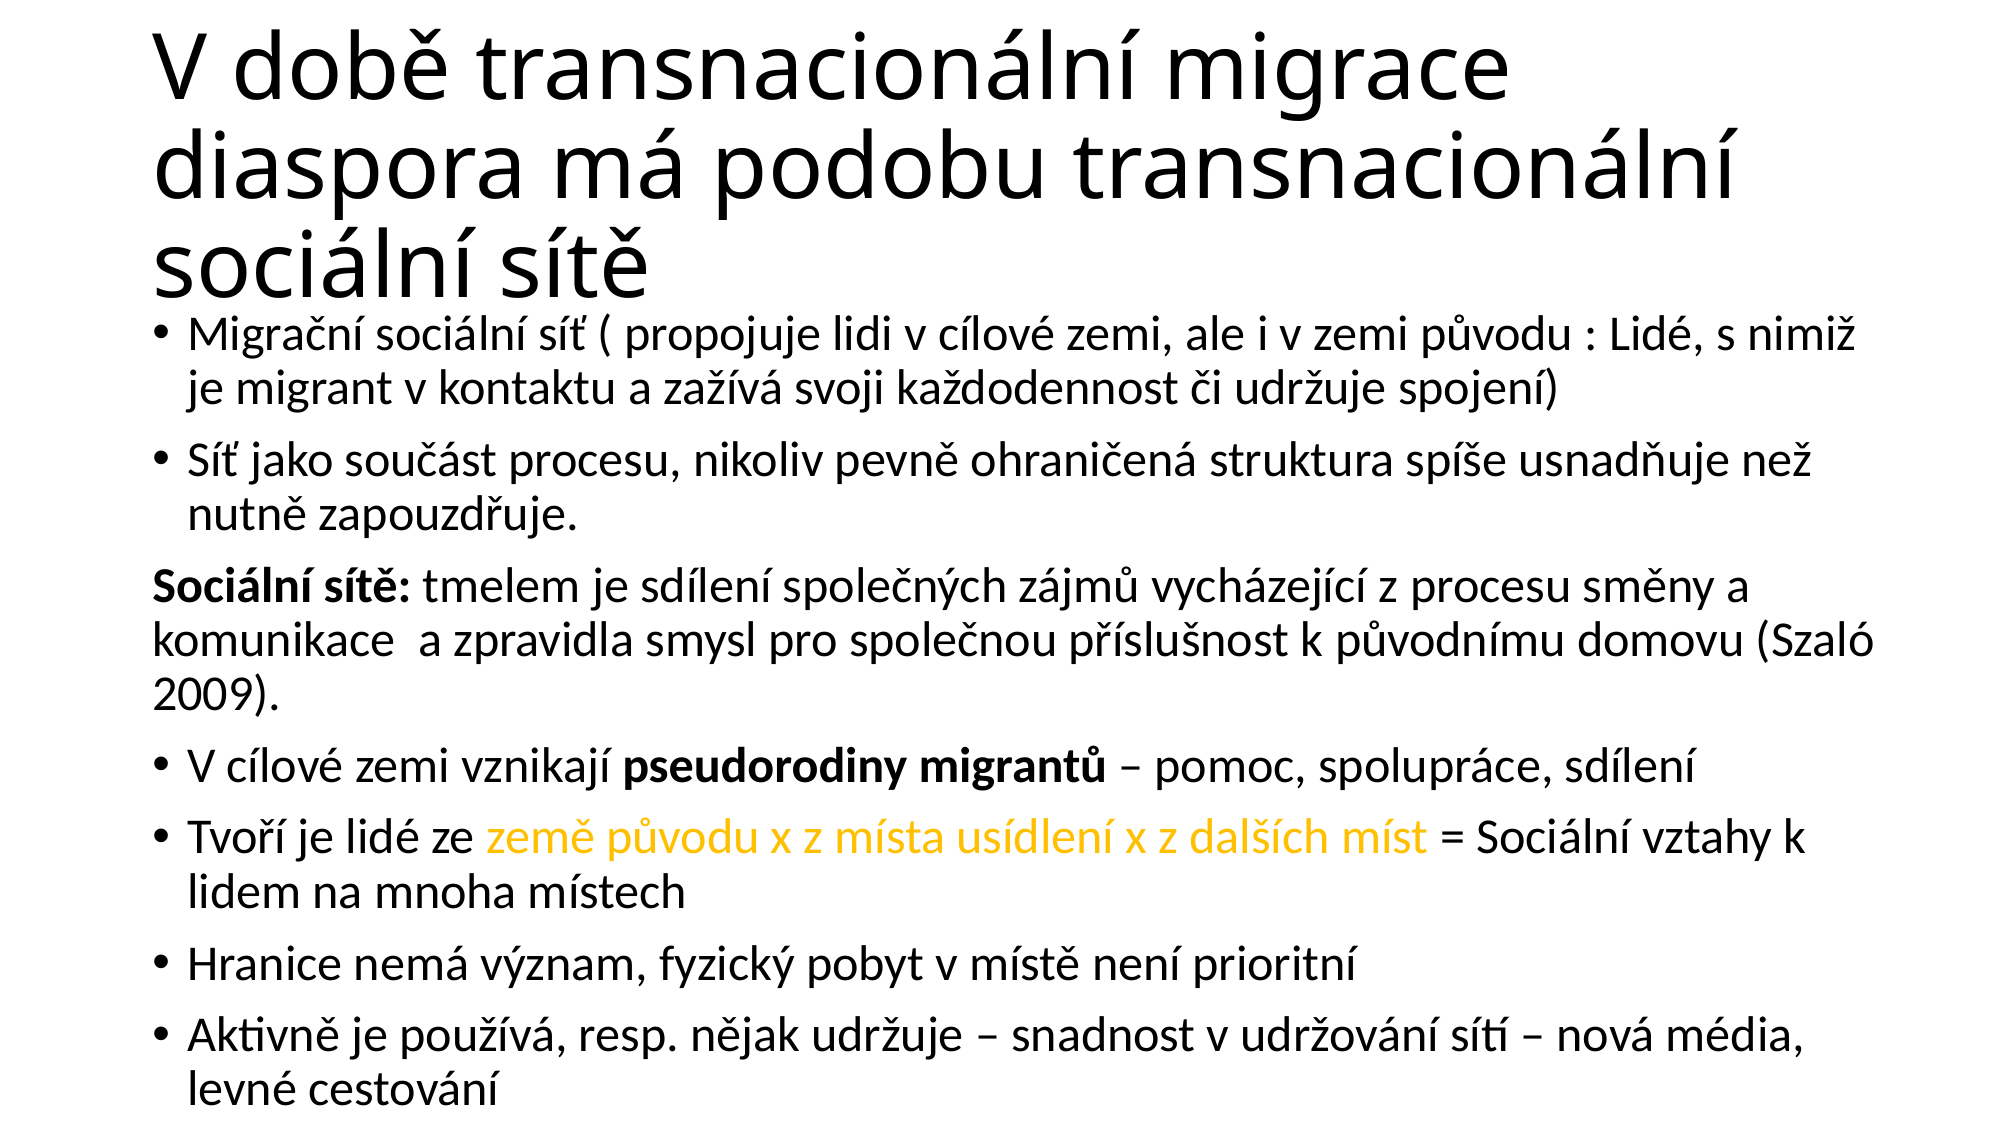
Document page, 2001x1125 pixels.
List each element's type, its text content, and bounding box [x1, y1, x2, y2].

title V době transnacionální migrace diaspora má podobu transnacionální sociální sítě [137, 59, 1863, 278]
list Migrační sociální síť ( propojuje lidi v cílové zemi, ale i v zemi původu : Lidé, s nimiž je migrant v kontaktu a zažívá svoji každodennost či udržuje spojení) Síť jako součást procesu, nikoliv pevně ohraničená struktura spíše usnadňuje než nutně zapouzdřuje. Sociální sítě: tmelem je sdílení společných zájmů vycházející z procesu směny a komunikace a zpravidla smysl pro společnou příslušnost k původnímu domovu (Szaló 2009). V cílové zemi vznikají pseudorodiny migrantů – pomoc, spolupráce, sdílení Tvoří je lidé ze země původu x z místa usídlení x z dalších míst = Sociální vztahy k lidem na mnoha místech Hranice nemá význam, fyzický pobyt v místě není prioritní Aktivně je používá, resp. nějak udržuje – snadnost v udržování sítí – nová média, levné cestování [137, 299, 1900, 1125]
